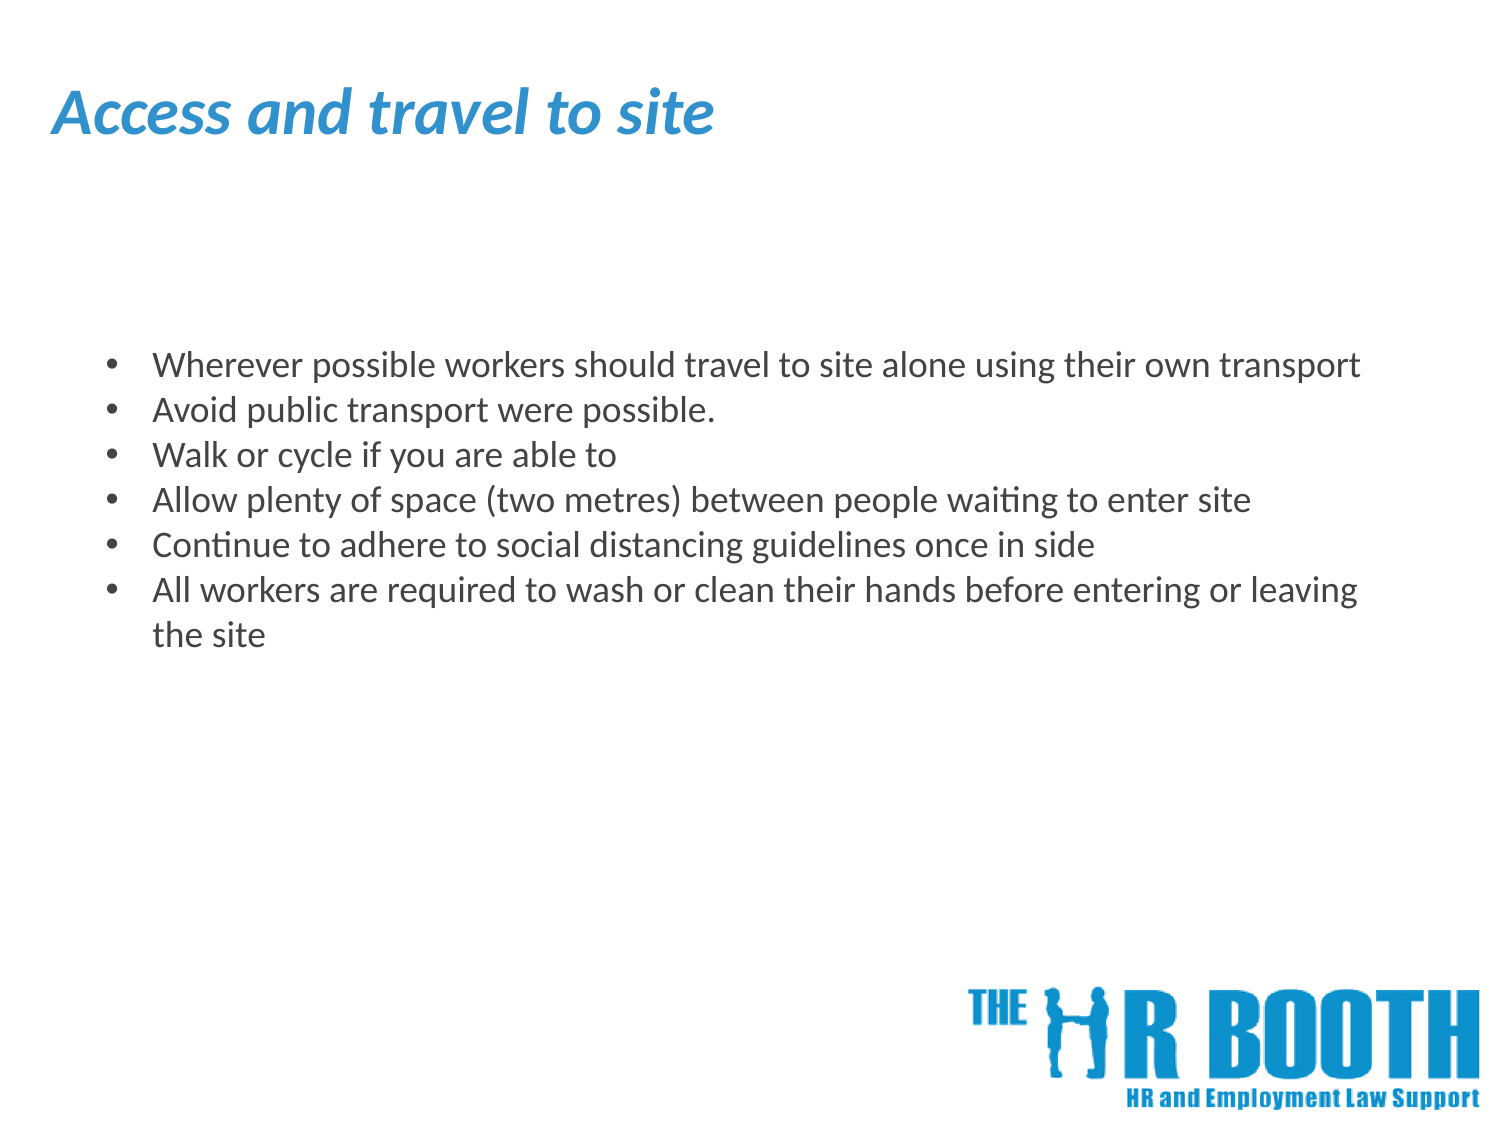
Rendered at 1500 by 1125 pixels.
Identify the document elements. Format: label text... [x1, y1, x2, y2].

picture [958, 964, 1498, 1121]
text_box Wherever possible workers should travel to site alone using their own transport Avoid public transport were possible. Walk or cycle if you are able to Allow plenty of space (two metres) between people waiting to enter site Continue to adhere to social distancing guidelines once in side All workers are required to wash or clean their hands before entering or leaving the site [90, 333, 1421, 663]
text_box [59, 278, 1410, 986]
title Access and travel to site [37, 4, 1332, 222]
